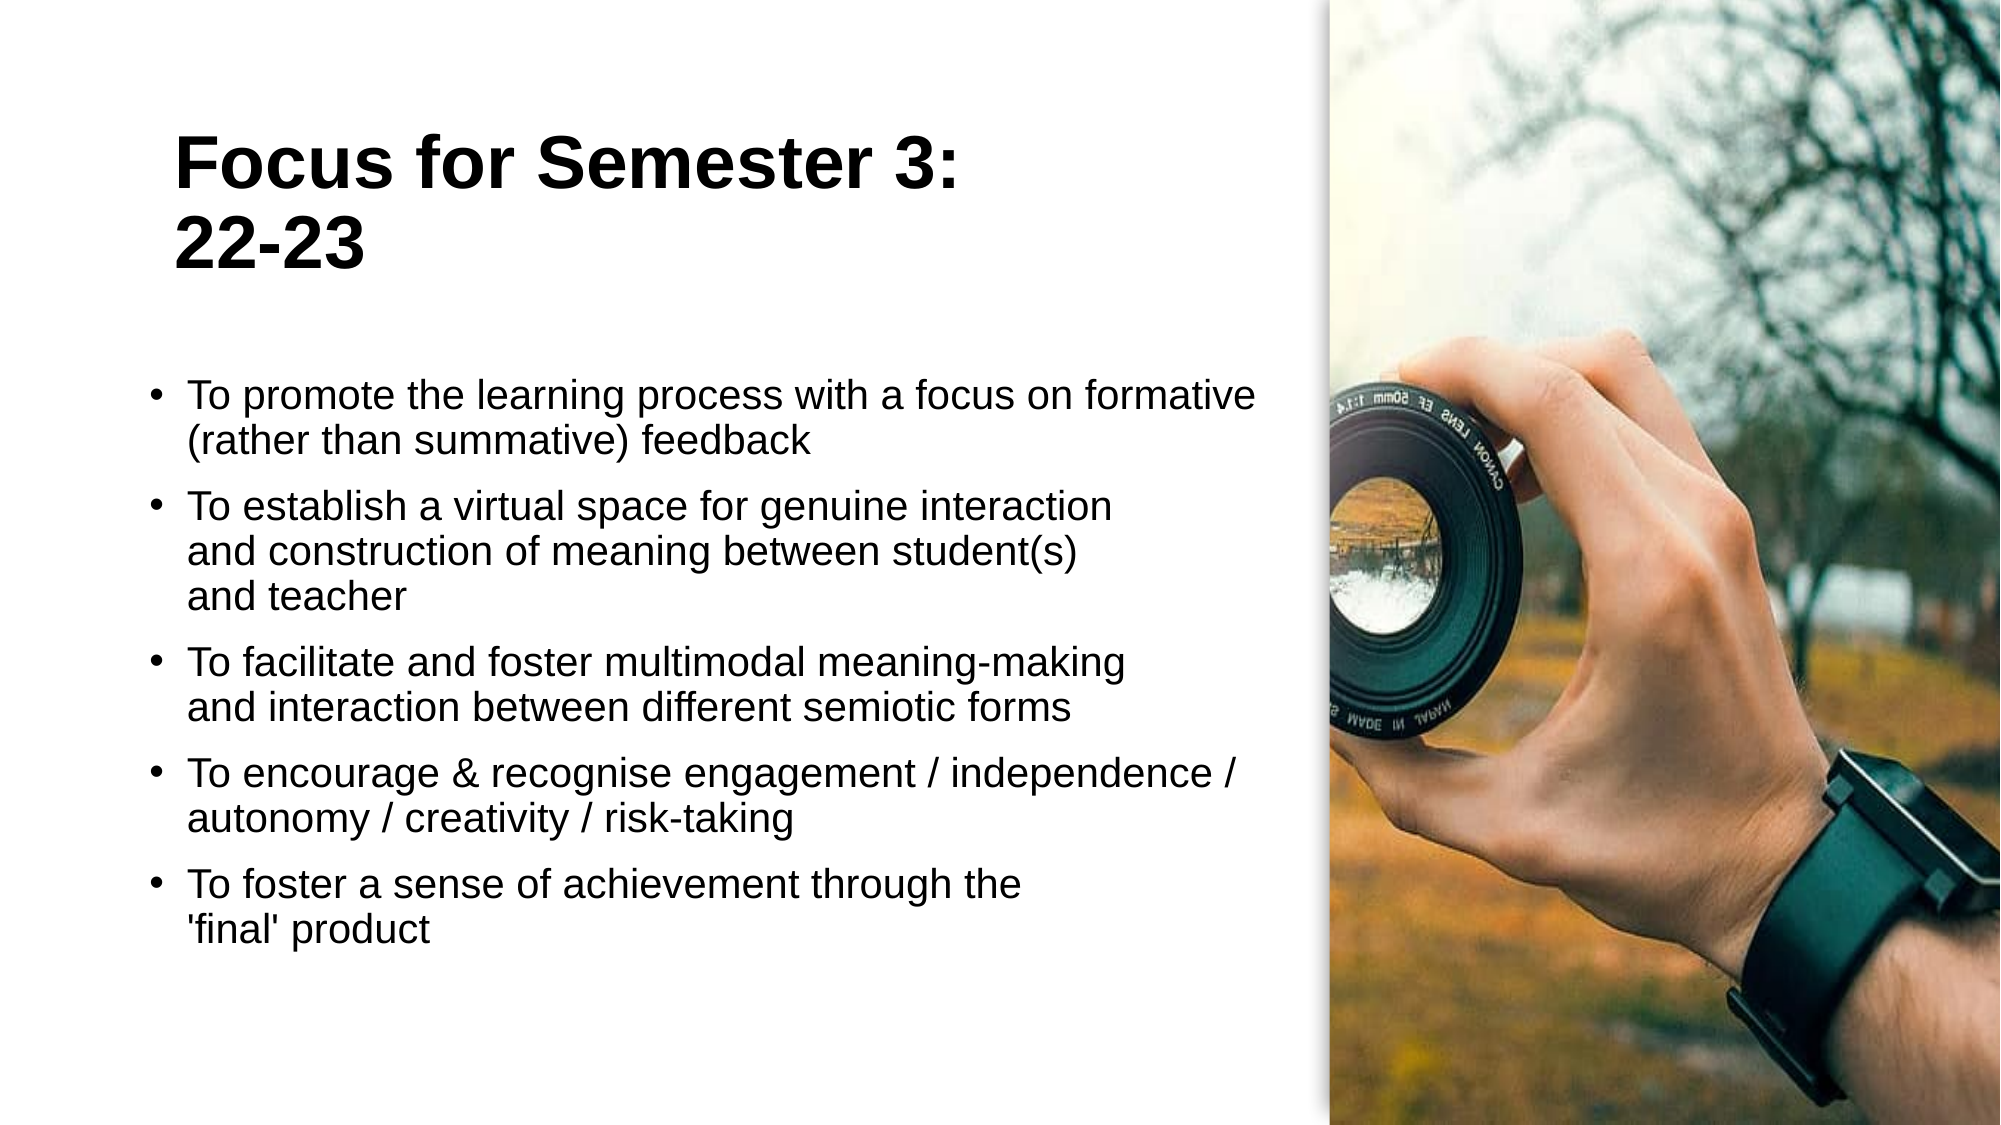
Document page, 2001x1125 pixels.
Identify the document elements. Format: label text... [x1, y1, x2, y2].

title Focus for Semester 3: 22-23 [159, 12, 1000, 302]
picture [1329, 0, 2000, 1125]
list To promote the learning process with a focus on formative (rather than summative) feedback To establish a virtual space for genuine interaction and construction of meaning between student(s) and teacher To facilitate and foster multimodal meaning-making and interaction between different semiotic forms To encourage & recognise engagement / independence / autonomy / creativity / risk-taking To foster a sense of achievement through the 'final' product [124, 302, 1278, 1024]
text_box [0, 0, 1329, 1125]
